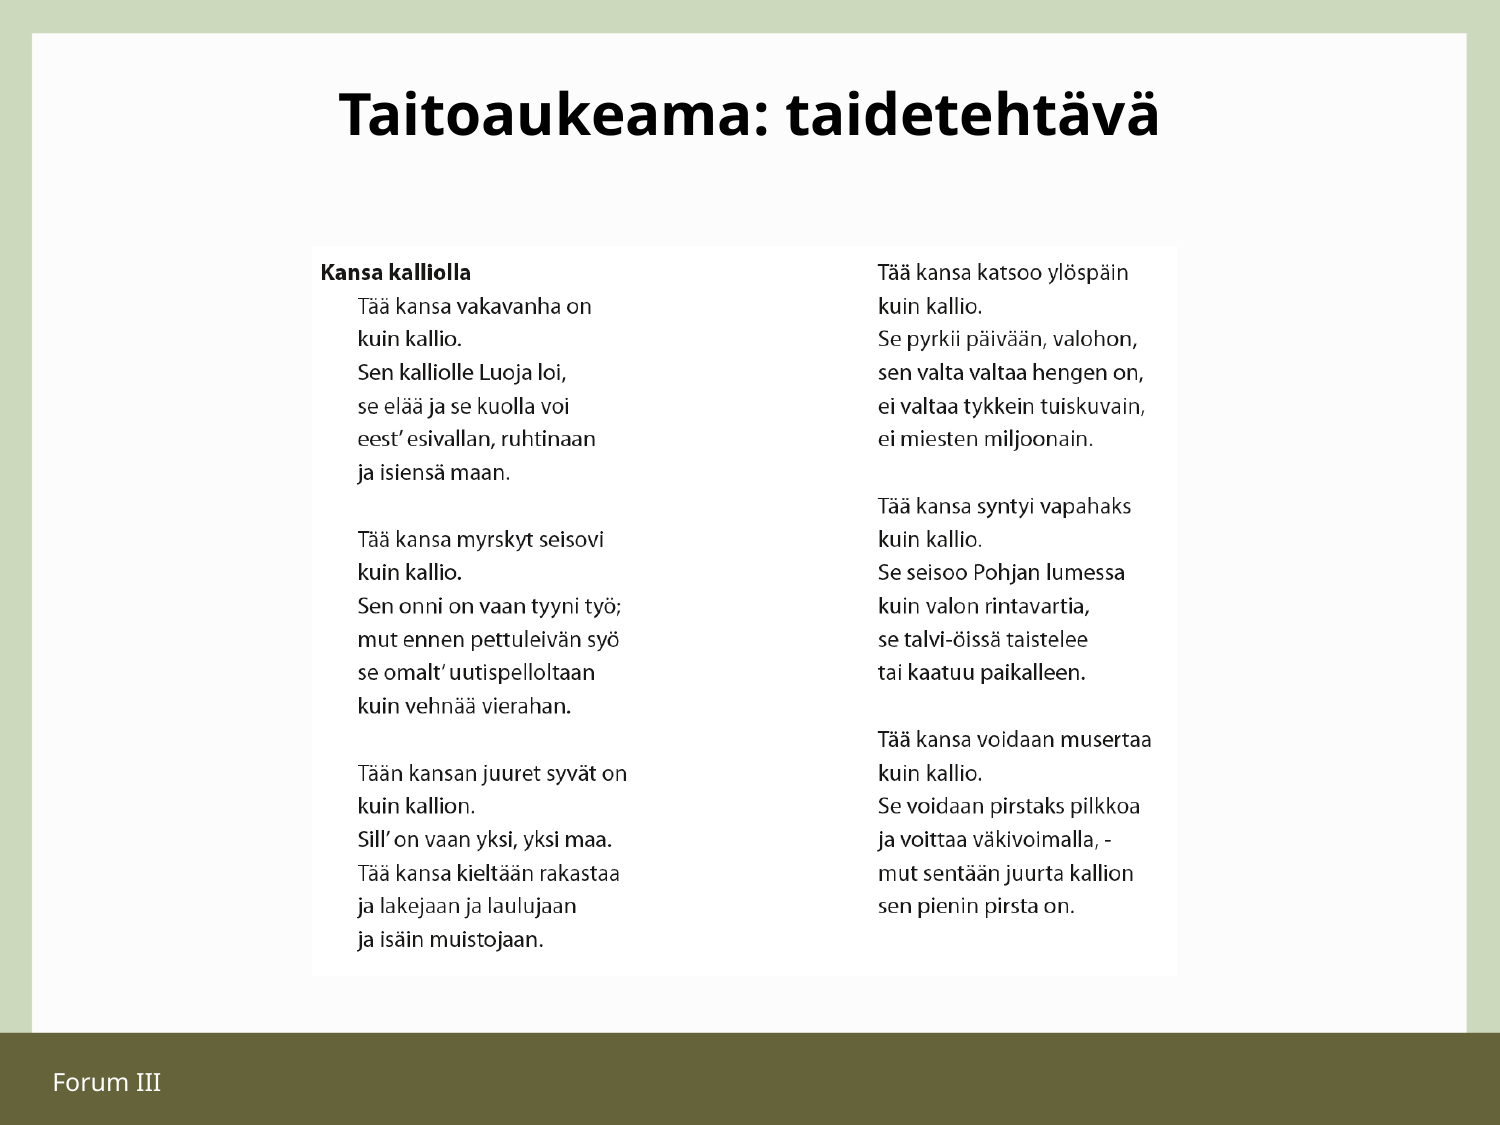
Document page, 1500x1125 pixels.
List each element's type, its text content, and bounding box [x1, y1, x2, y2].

title Taitoaukeama: taidetehtävä [112, 37, 1388, 188]
picture [0, 0, 1500, 1125]
